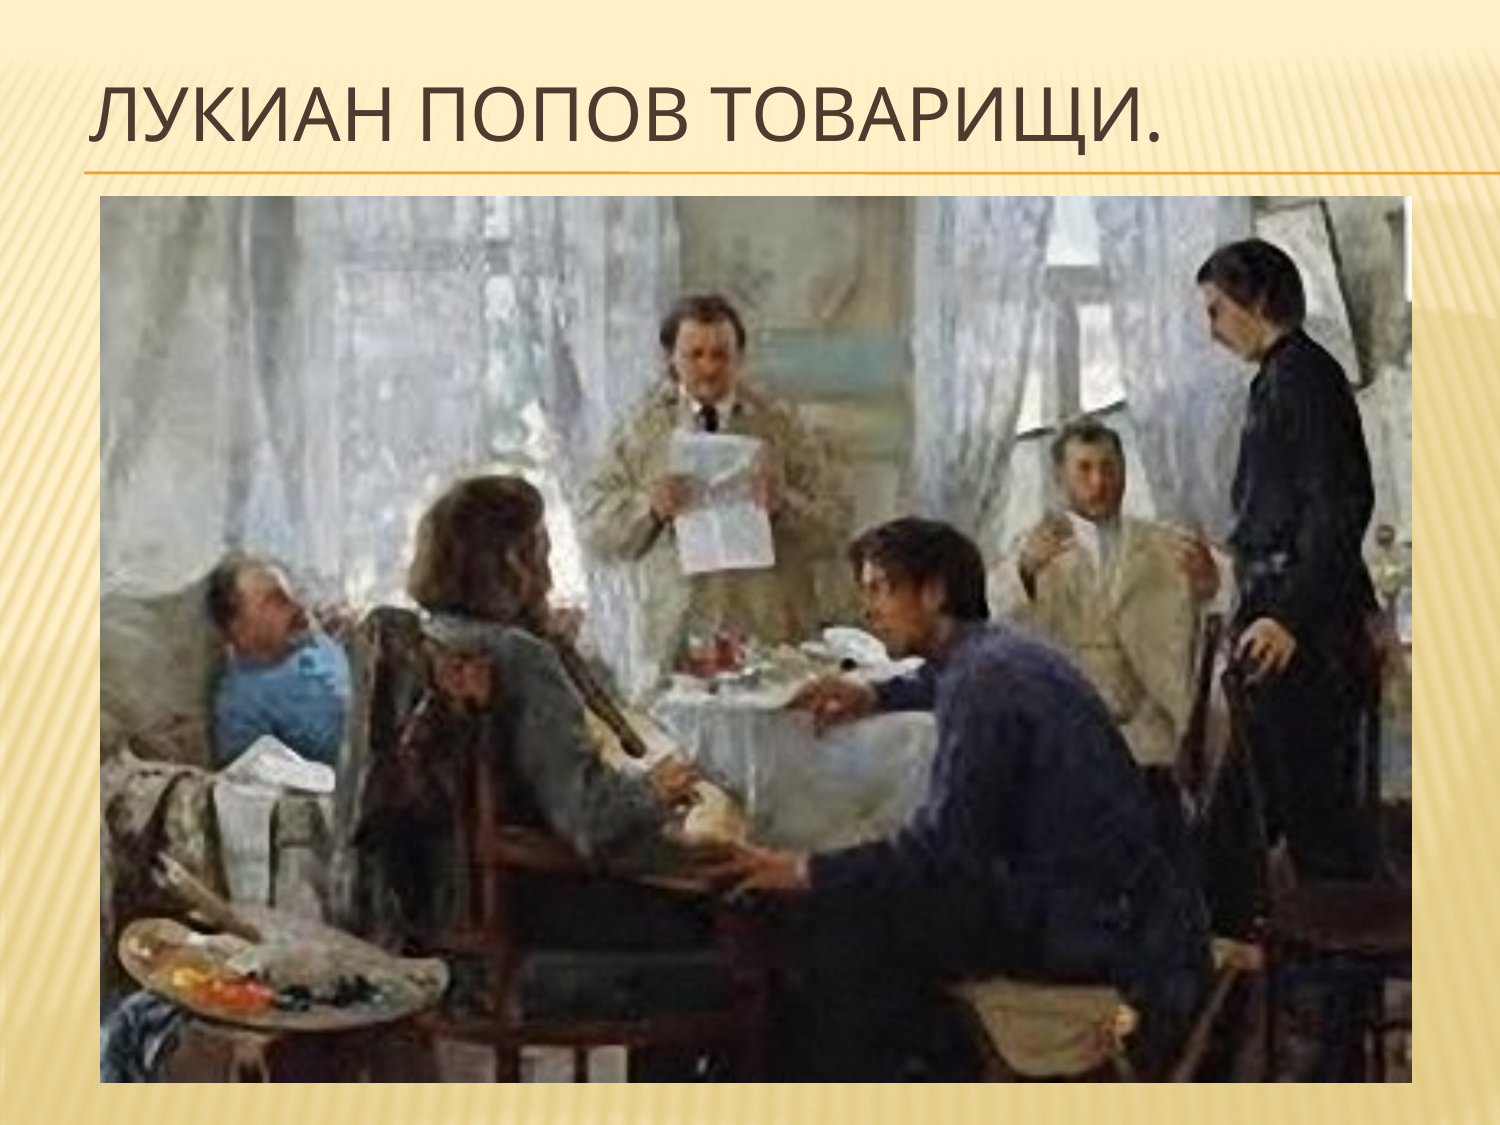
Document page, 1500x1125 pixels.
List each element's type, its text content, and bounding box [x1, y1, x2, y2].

title Лукиан Попов Товарищи. [75, 42, 1500, 181]
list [99, 195, 1412, 1083]
